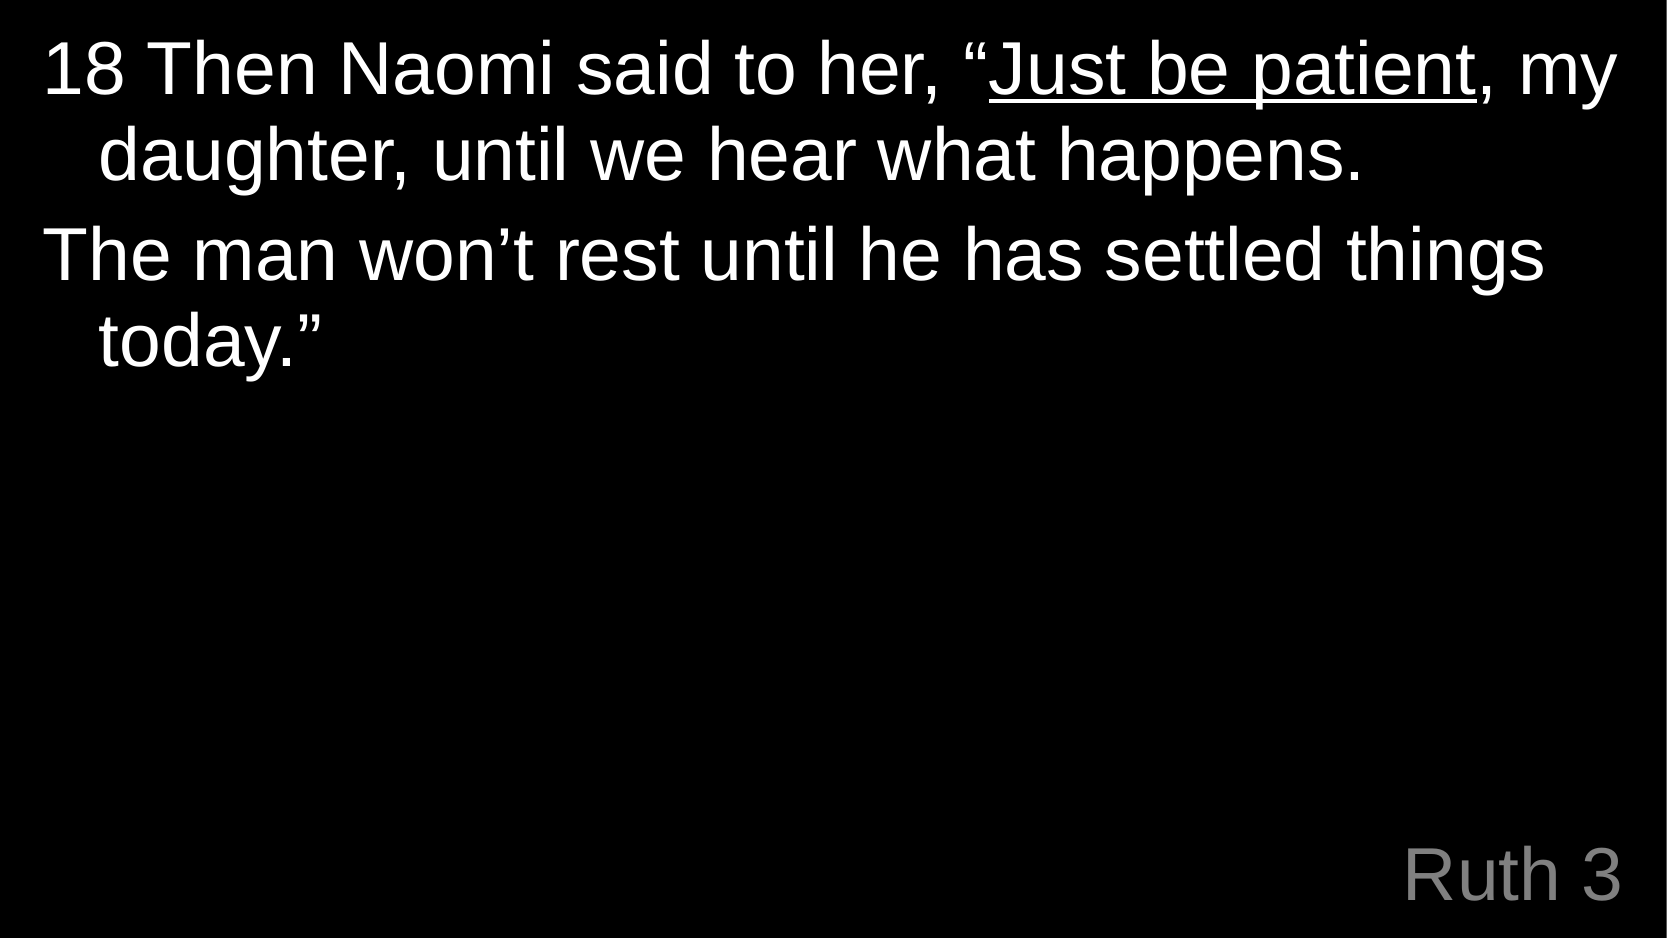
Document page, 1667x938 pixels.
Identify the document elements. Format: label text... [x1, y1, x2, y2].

title Ruth 3 [1058, 834, 1640, 923]
list 18 Then Naomi said to her, “Just be patient, my daughter, until we hear what happens. The man won’t rest until he has settled things today.” [27, 18, 1640, 813]
